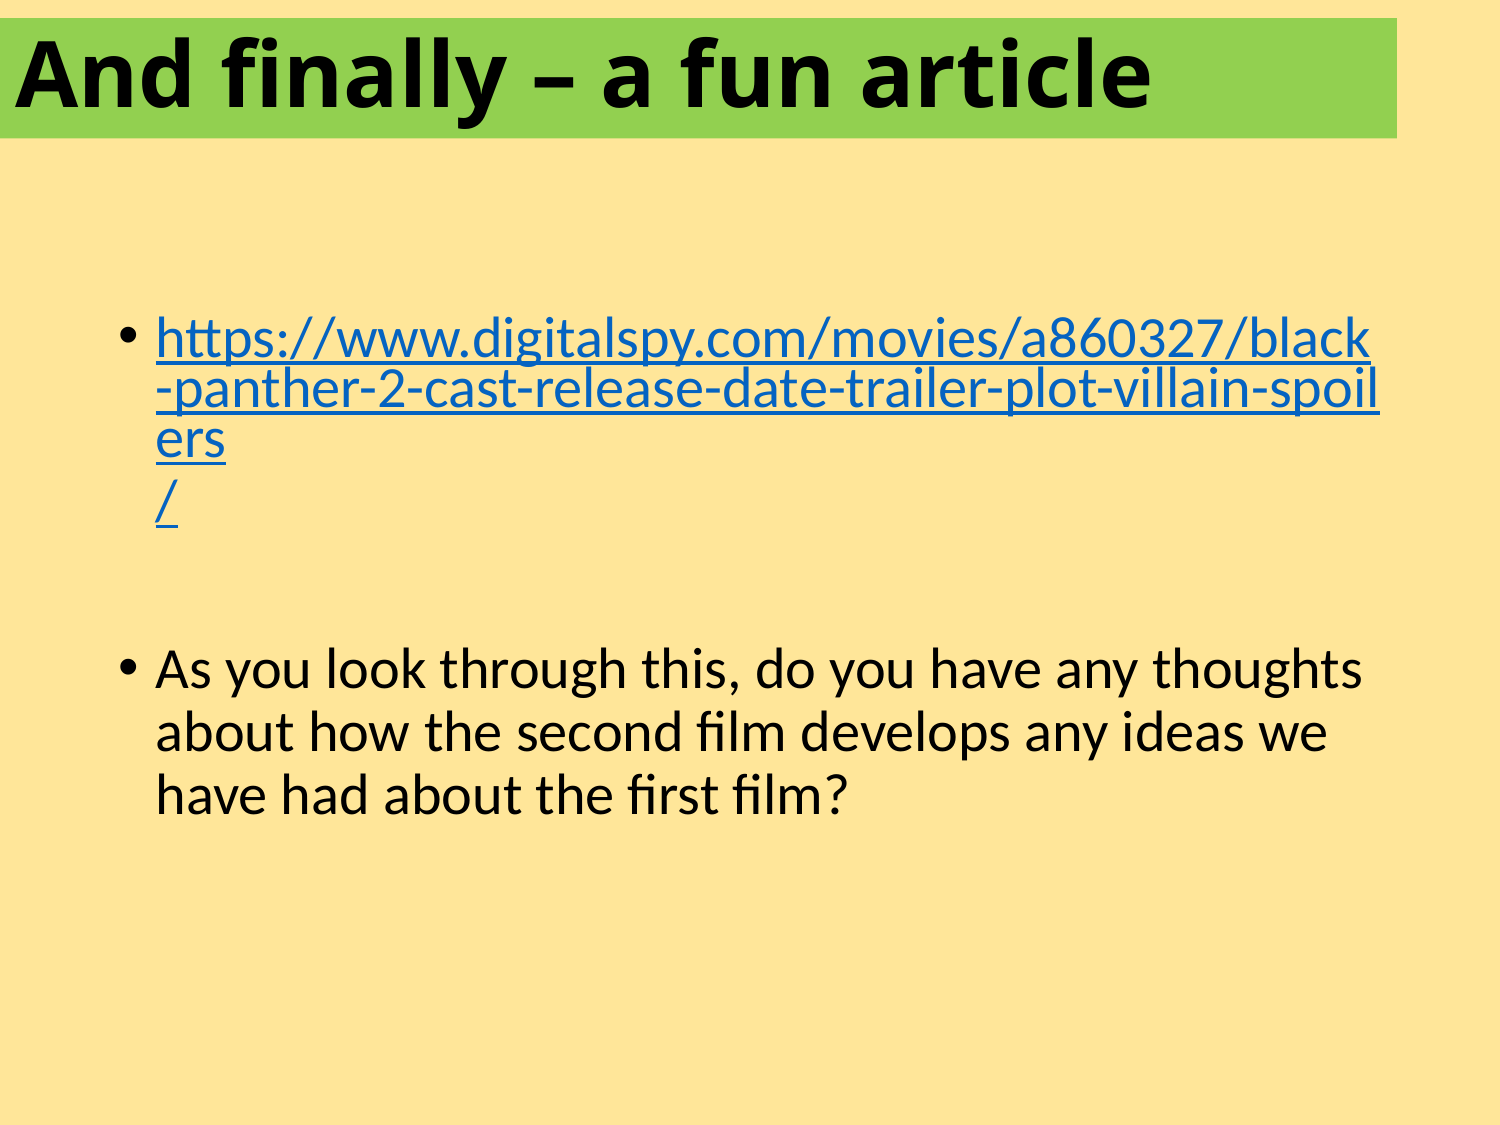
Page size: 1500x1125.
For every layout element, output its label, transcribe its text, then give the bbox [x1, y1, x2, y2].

title And finally – a fun article [0, 18, 1397, 139]
list https://www.digitalspy.com/movies/a860327/black-panther-2-cast-release-date-trailer-plot-villain-spoilers/ As you look through this, do you have any thoughts about how the second film develops any ideas we have had about the first film? [103, 299, 1397, 1014]
